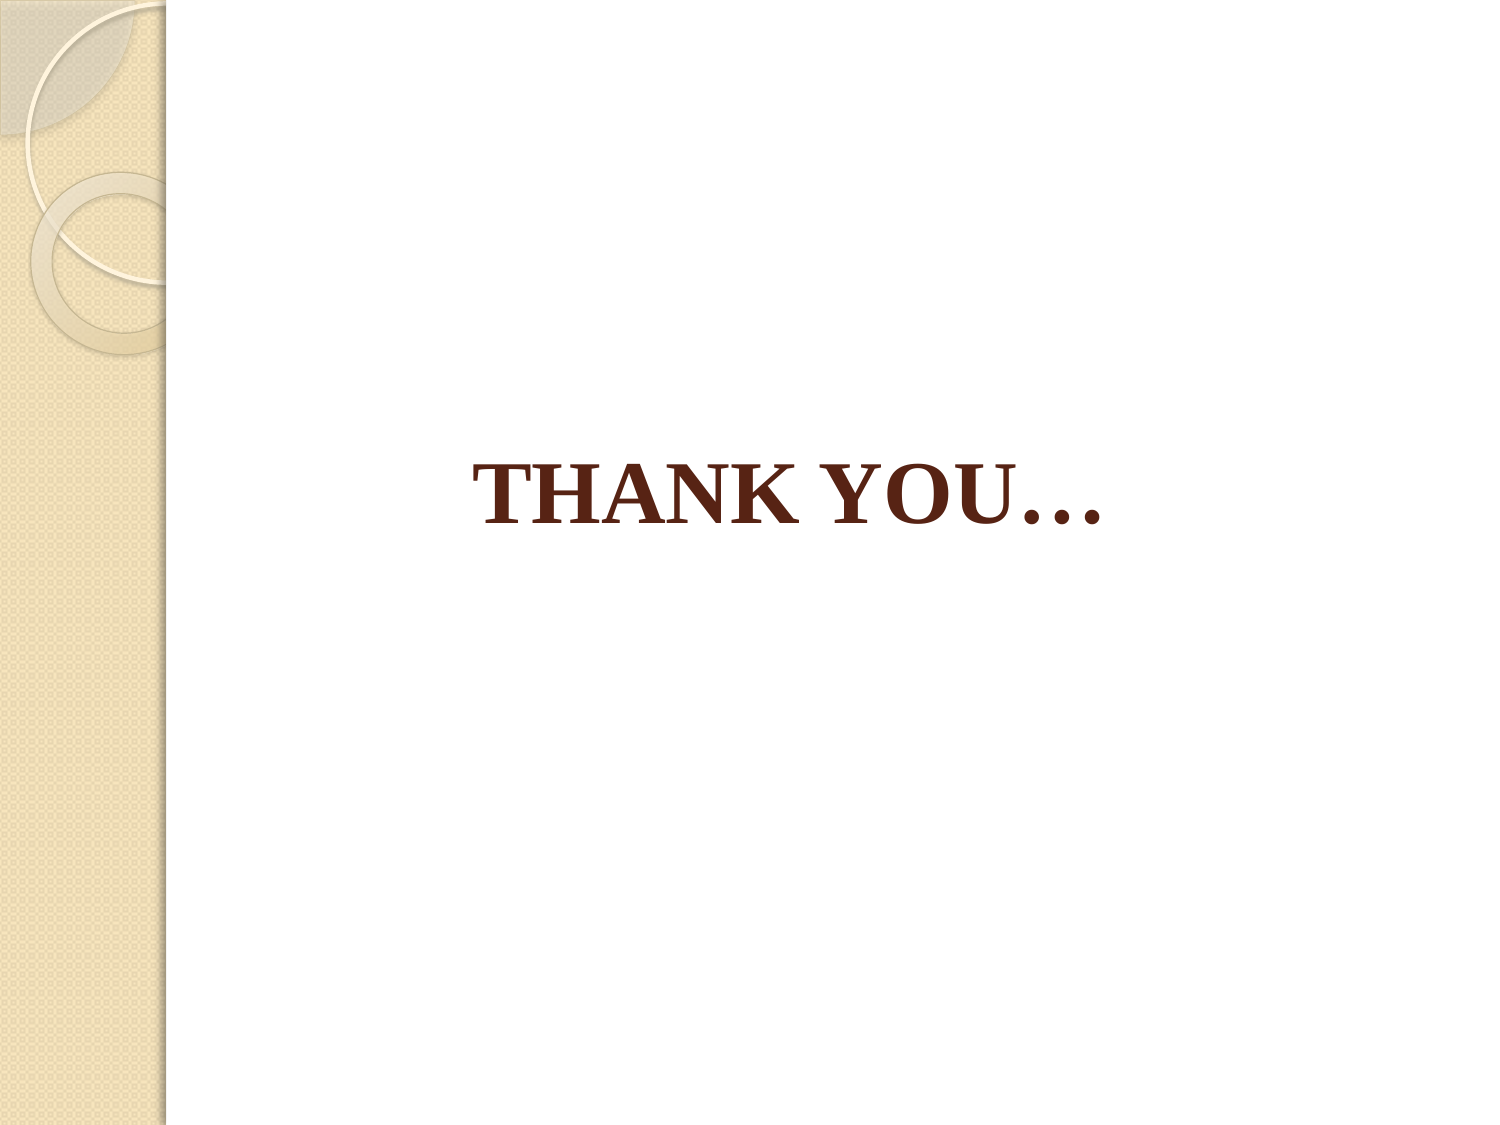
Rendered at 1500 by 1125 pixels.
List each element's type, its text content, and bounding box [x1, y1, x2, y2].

title THANK YOU… [174, 275, 1405, 700]
